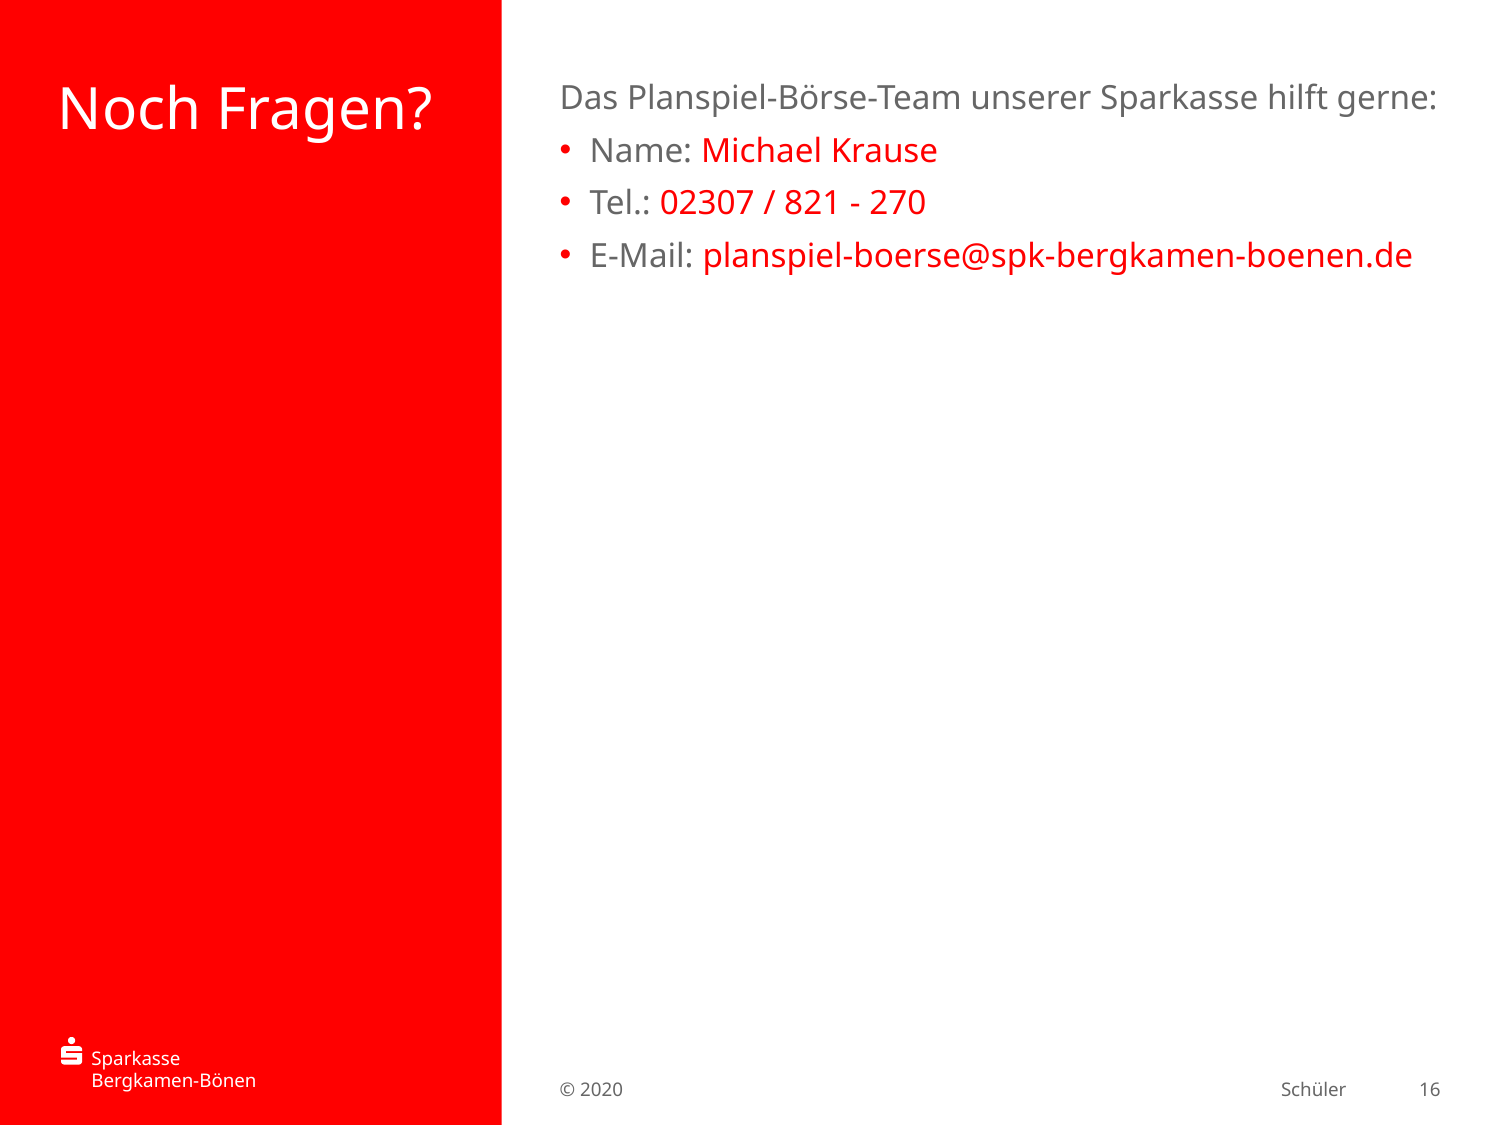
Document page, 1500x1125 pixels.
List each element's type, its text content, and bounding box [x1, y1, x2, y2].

slide_number © 2020 [559, 1077, 693, 1101]
list Das Planspiel-Börse-Team unserer Sparkasse hilft gerne: Name: Michael Krause Tel.: 02307 / 821 - 270 E-Mail: planspiel-boerse@spk-bergkamen-boenen.de [559, 76, 1441, 995]
footer Schüler [747, 1077, 1347, 1101]
slide_number 16 [1371, 1077, 1441, 1101]
title Noch Fragen? [57, 76, 443, 251]
